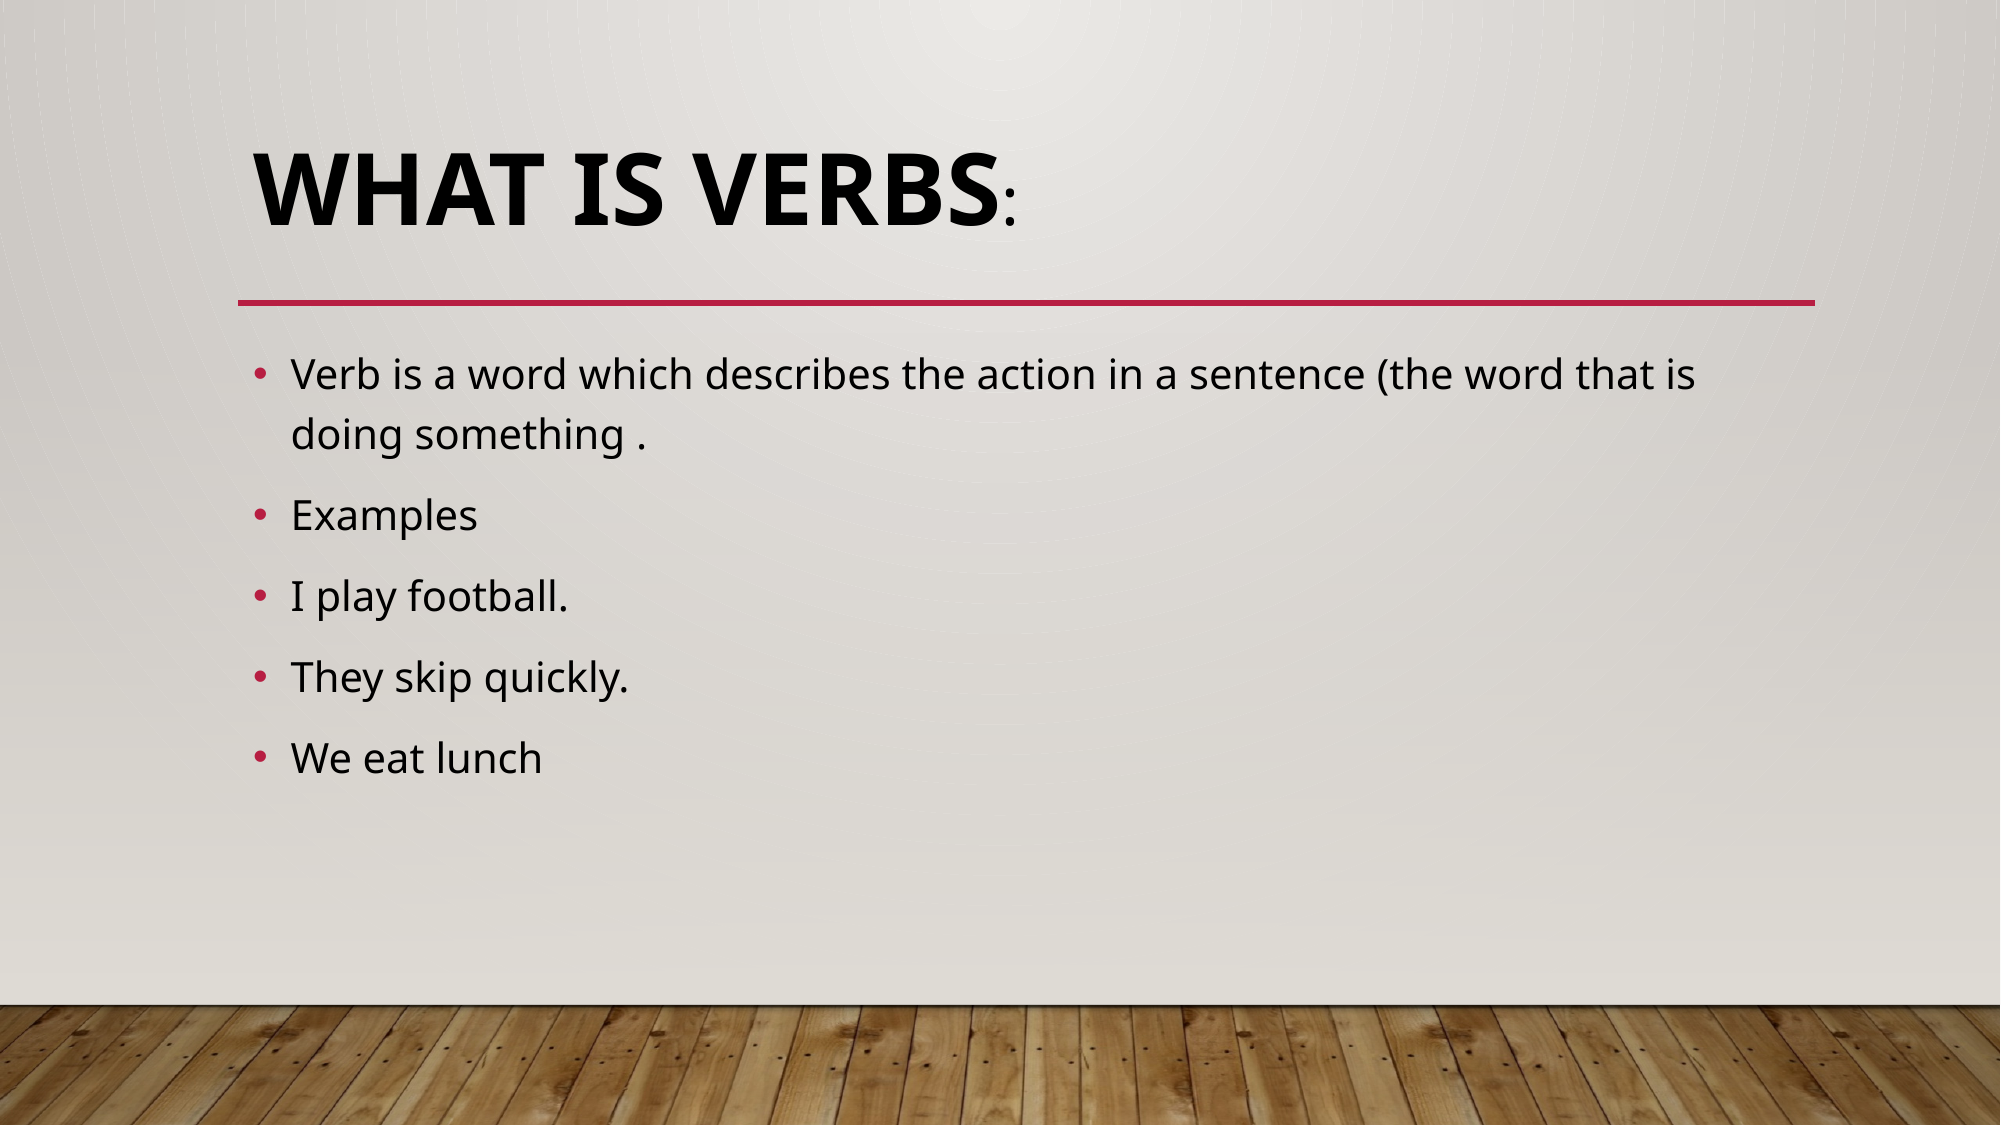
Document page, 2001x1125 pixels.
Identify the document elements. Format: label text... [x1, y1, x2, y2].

picture [0, 1005, 2000, 1125]
list Verb is a word which describes the action in a sentence (the word that is doing something . Examples I play football. They skip quickly. We eat lunch [238, 330, 1814, 897]
title What is verbs: [238, 131, 1814, 305]
